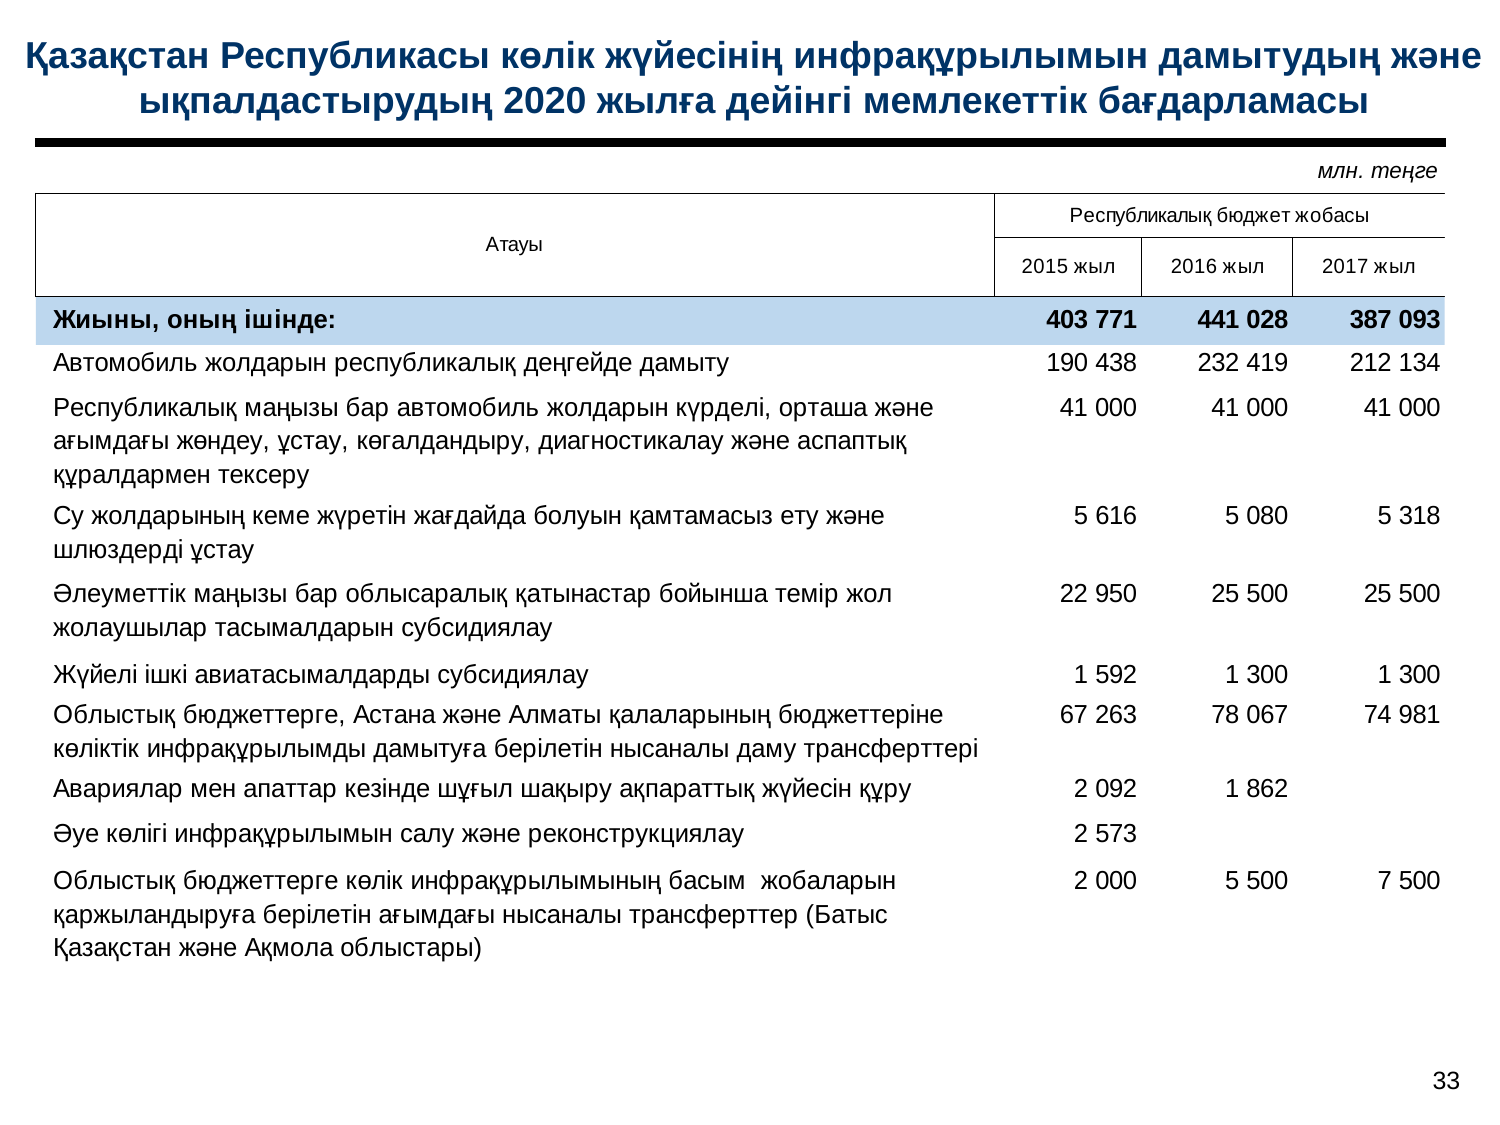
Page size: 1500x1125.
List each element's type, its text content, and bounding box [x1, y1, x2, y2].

title Қазақстан Республикасы көлік жүйесінің инфрақұрылымын дамытудың және ықпалдастырудың 2020 жылға дейінгі мемлекеттік бағдарламасы [6, 26, 1500, 126]
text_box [34, 154, 1446, 988]
slide_number 33 [1417, 1057, 1500, 1125]
